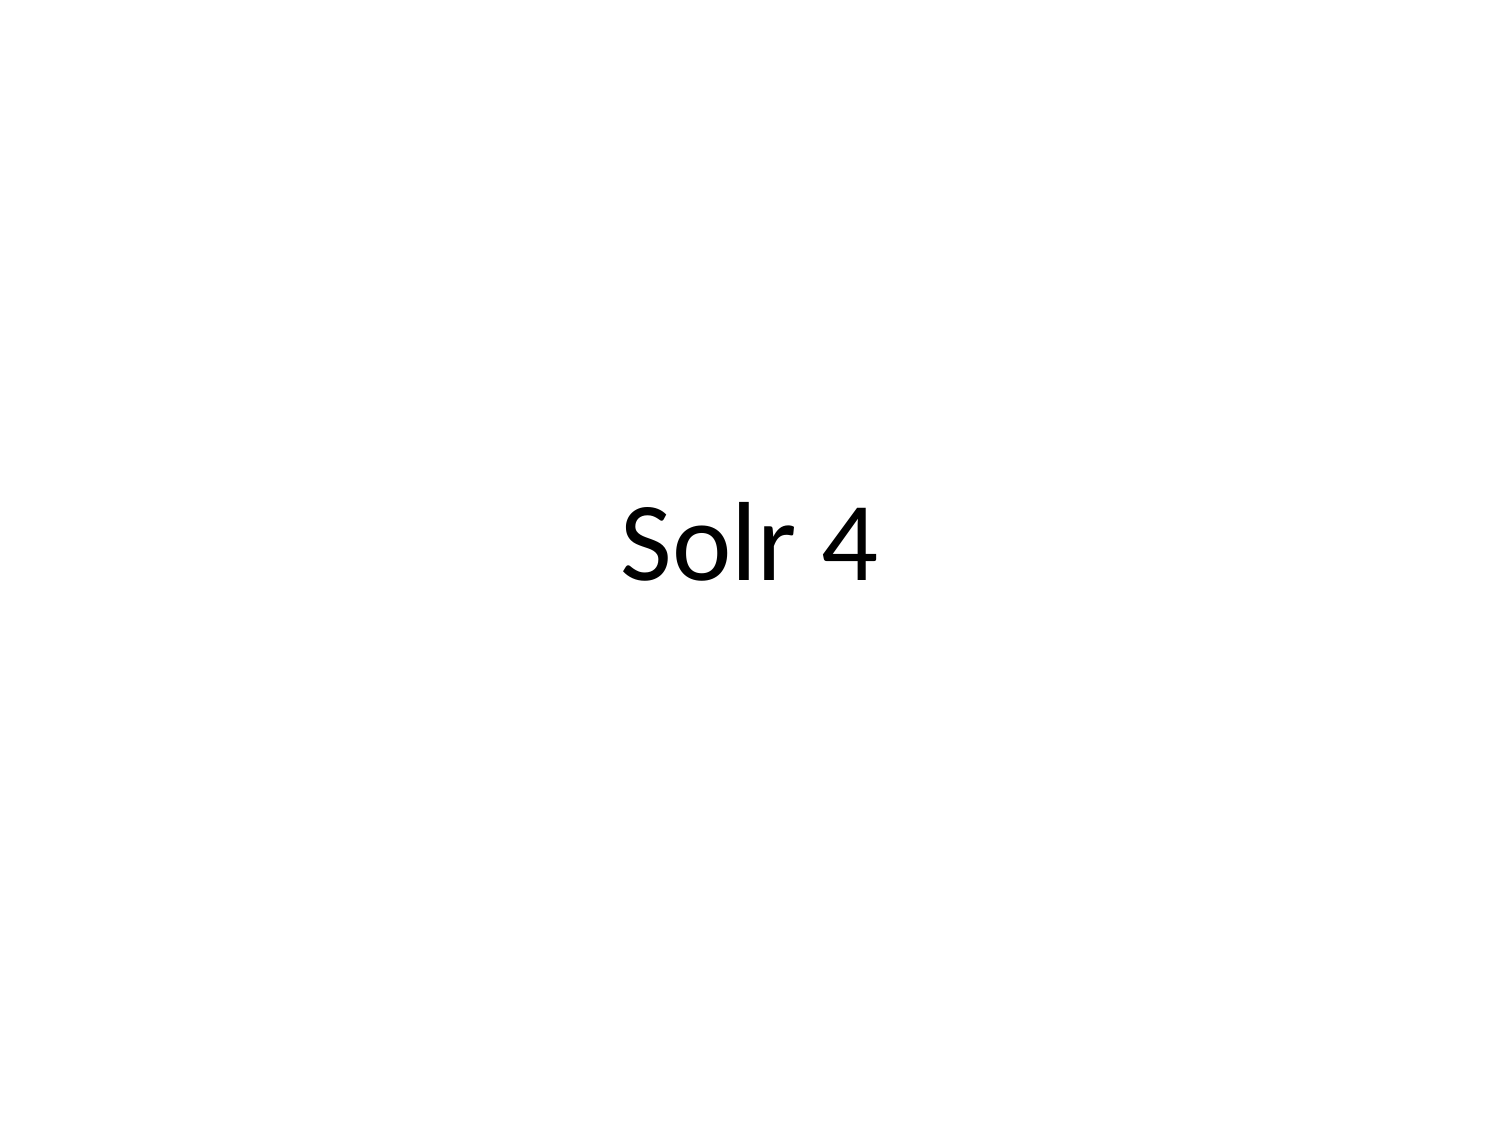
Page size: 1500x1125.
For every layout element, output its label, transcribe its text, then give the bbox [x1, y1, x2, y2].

title Solr 4 [75, 441, 1425, 629]
